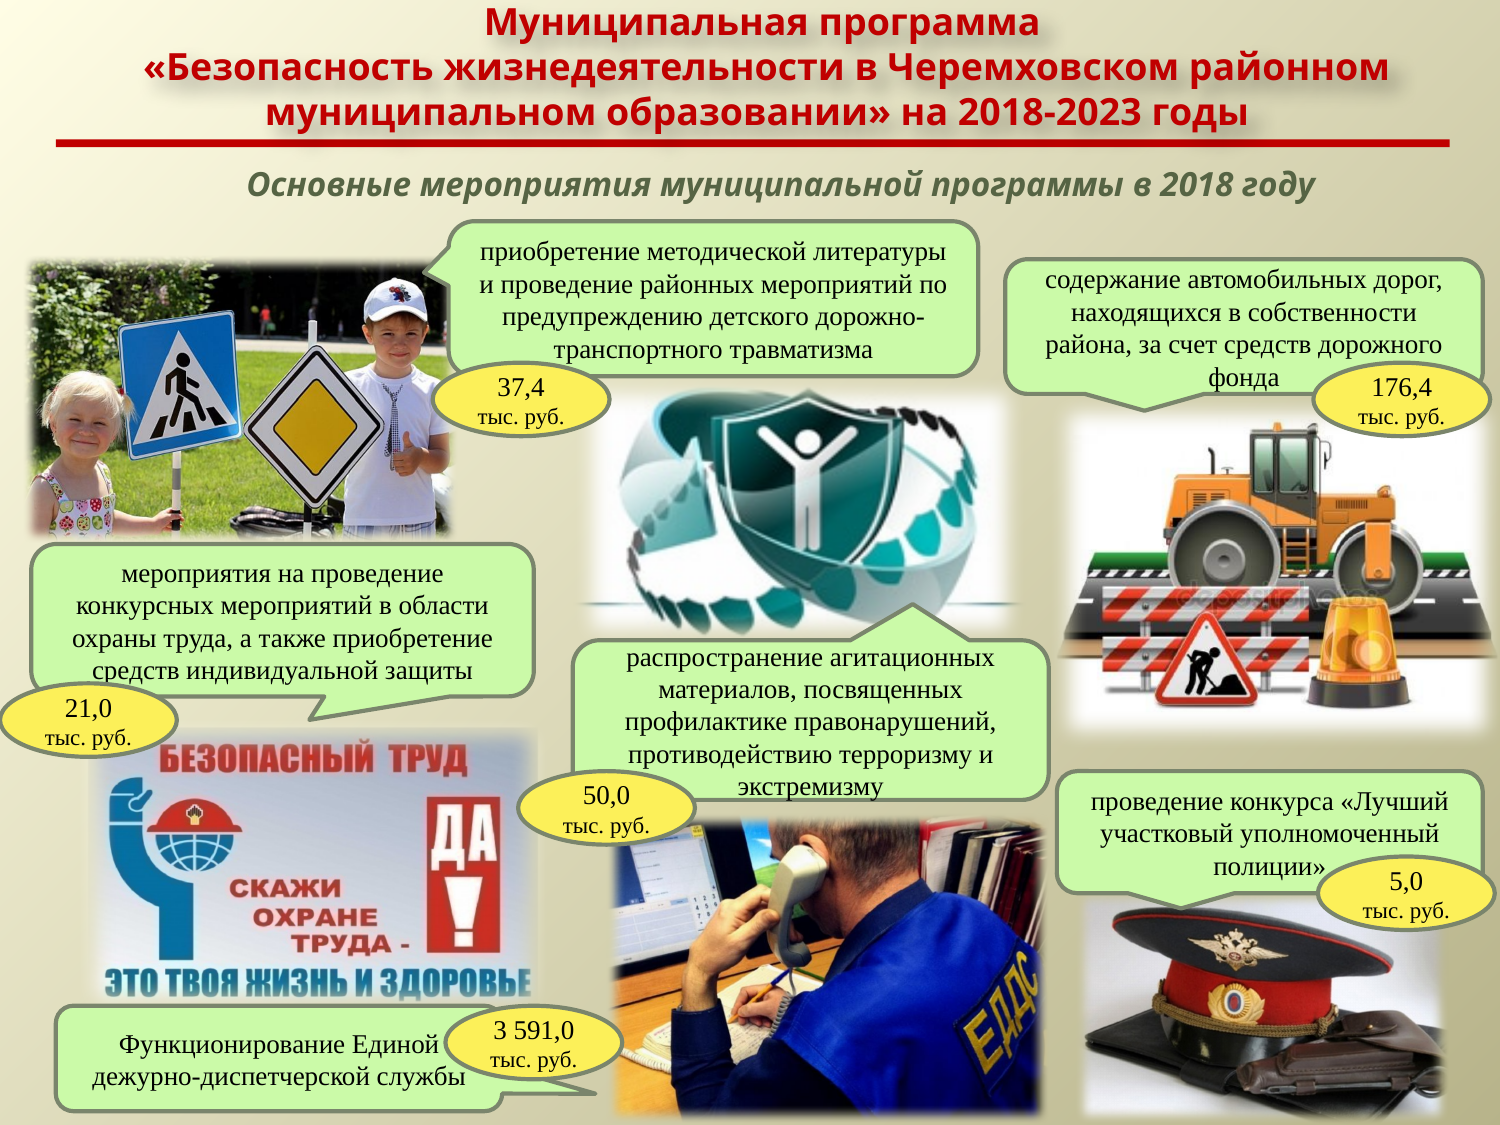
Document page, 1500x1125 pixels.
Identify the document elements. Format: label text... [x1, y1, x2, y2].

text_box распространение агитационных материалов, посвященных профилактике правонарушений, противодействию терроризму и экстремизму [570, 649, 1051, 802]
text_box 5,0 тыс. руб. [1316, 854, 1497, 912]
text_box содержание автомобильных дорог, находящихся в собственности района, за счет средств дорожного фонда [1003, 257, 1485, 393]
text_box проведение конкурса «Лучший участковый уполномоченный полиции» [1054, 775, 1485, 889]
picture [572, 375, 1027, 649]
text_box 37,4 тыс. руб. [501, 360, 592, 439]
text_box 3 591,0 тыс. руб. [451, 1013, 606, 1082]
title Муниципальная программа «Безопасность жизнедеятельности в Черемховском районном муниципальном образовании» на 2018-2023 годы [75, 0, 1459, 144]
picture [22, 254, 459, 545]
text_box мероприятия на проведение конкурсных мероприятий в области охраны труда, а также приобретение средств индивидуальной защиты [29, 541, 536, 716]
text_box Основные мероприятия муниципальной программы в 2018 году [139, 155, 1423, 211]
text_box 50,0 тыс. руб. [594, 769, 698, 847]
picture [606, 813, 1049, 1124]
text_box Функционирование Единой дежурно-диспетчерской службы [53, 1003, 598, 1114]
text_box 176,4 тыс. руб. [1312, 360, 1492, 393]
picture [1074, 889, 1450, 1125]
picture [75, 716, 551, 1017]
text_box 21,0 тыс. руб. [0, 681, 179, 759]
text_box приобретение методической литературы и проведение районных мероприятий по предупреждению детского дорожно-транспортного травматизма [438, 219, 981, 375]
picture [1048, 393, 1500, 750]
